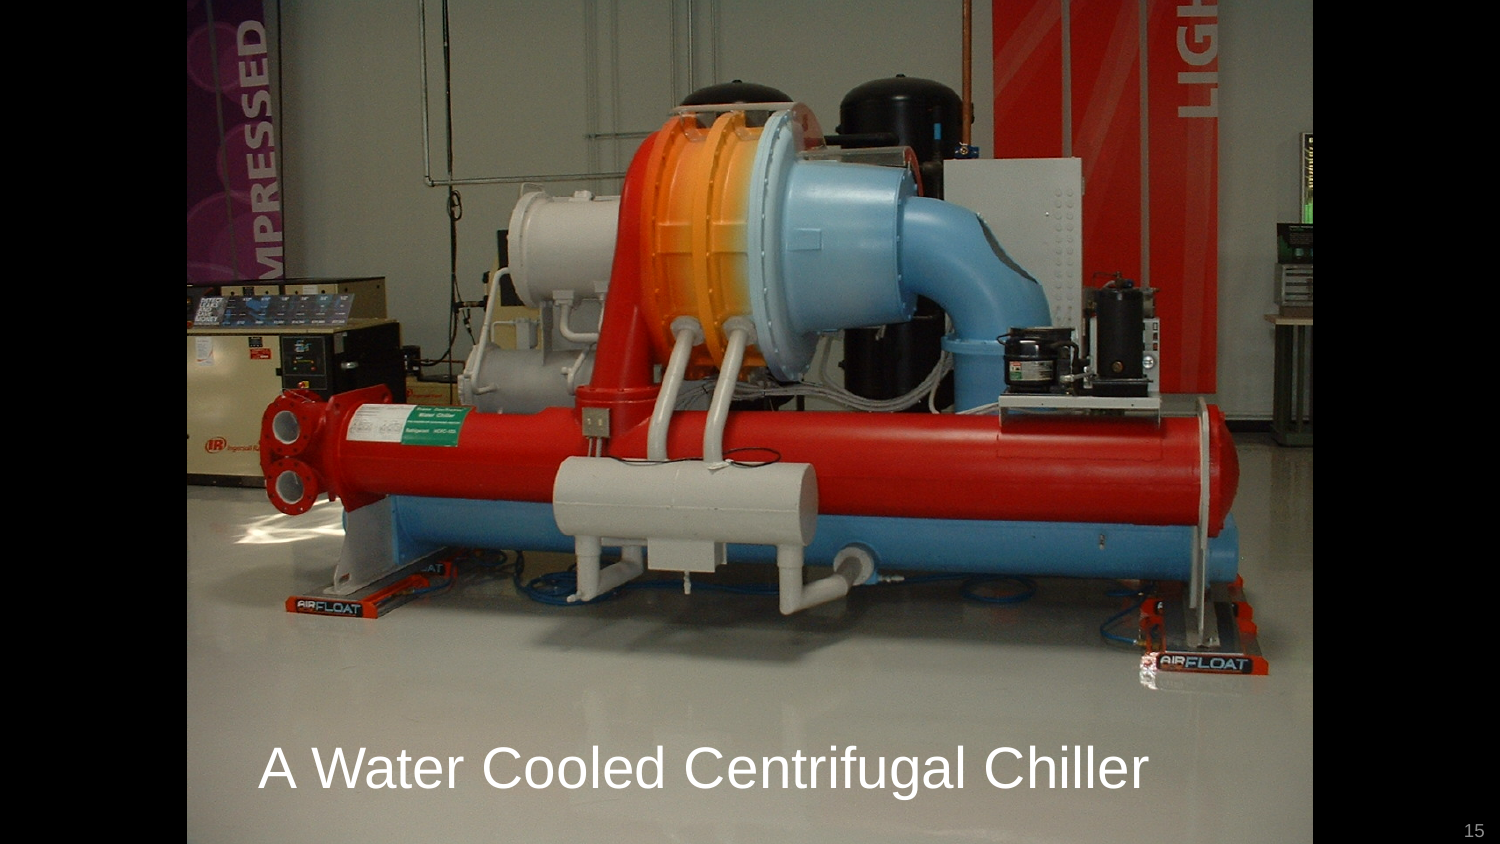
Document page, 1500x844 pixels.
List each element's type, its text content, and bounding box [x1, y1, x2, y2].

picture [187, 0, 1313, 844]
slide_number 15 [1316, 815, 1500, 844]
